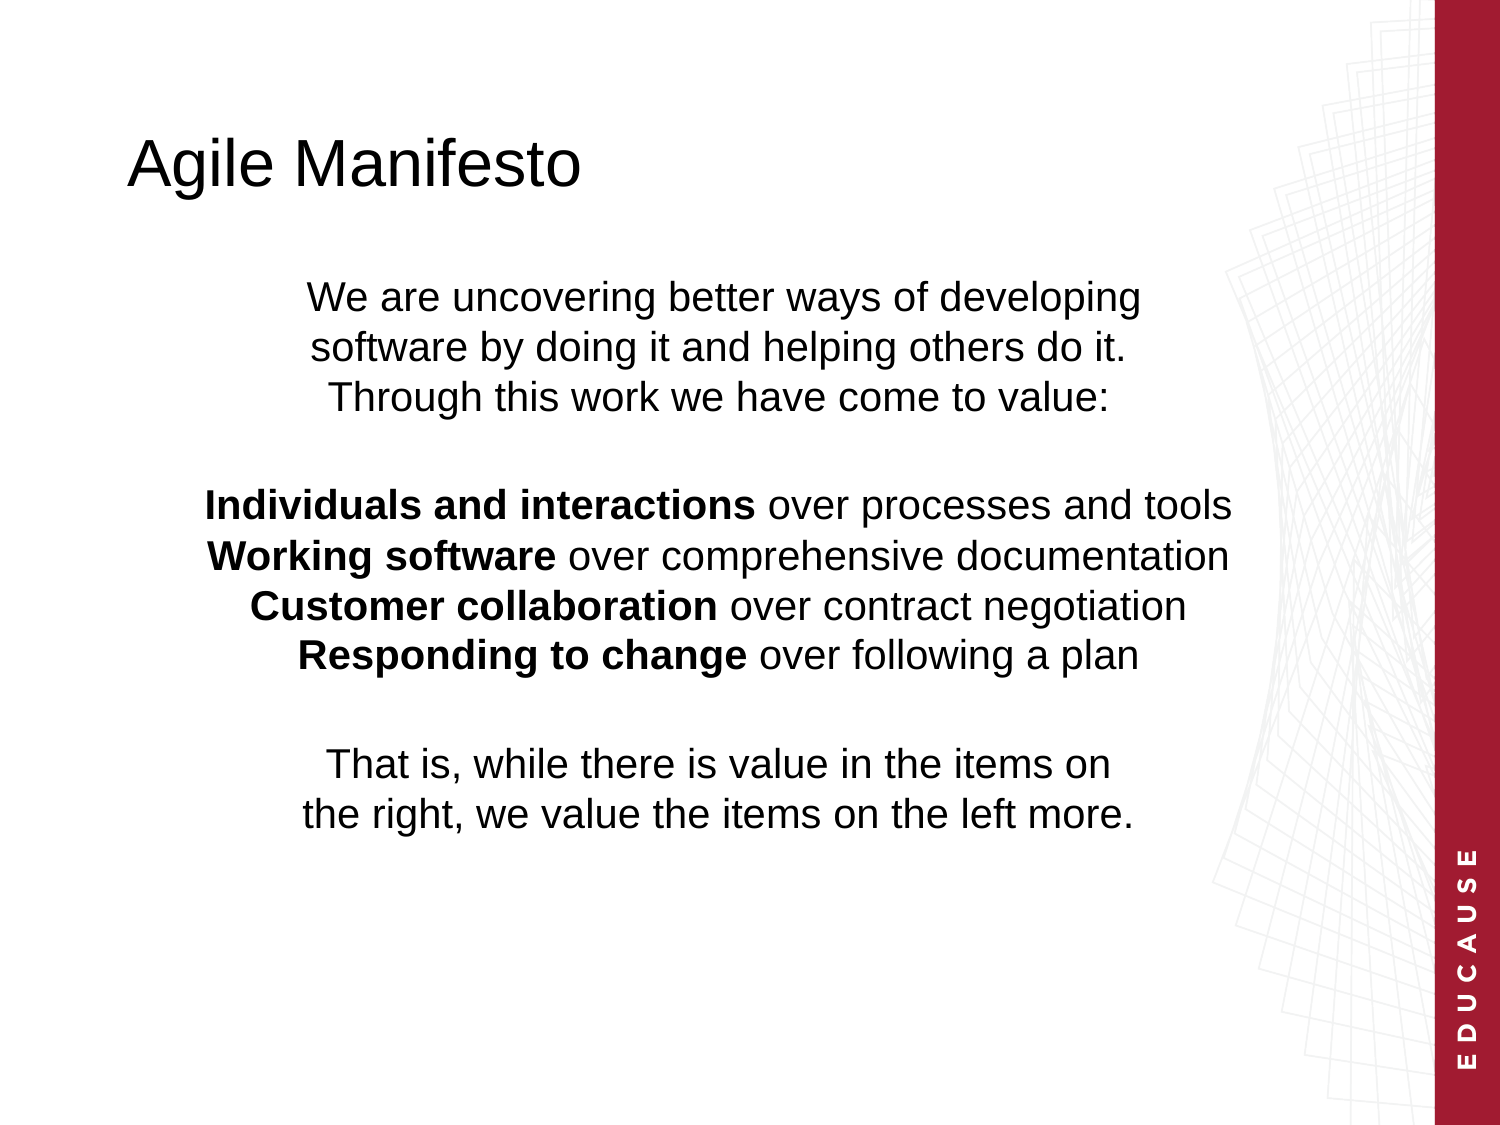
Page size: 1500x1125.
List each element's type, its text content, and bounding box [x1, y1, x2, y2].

title Agile Manifesto [112, 112, 1325, 233]
list We are uncovering better ways of developing software by doing it and helping others do it. Through this work we have come to value: Individuals and interactions over processes and tools Working software over comprehensive documentation Customer collaboration over contract negotiation Responding to change over following a plan That is, while there is value in the items on the right, we value the items on the left more. [112, 262, 1325, 1005]
picture [0, 0, 1500, 1125]
